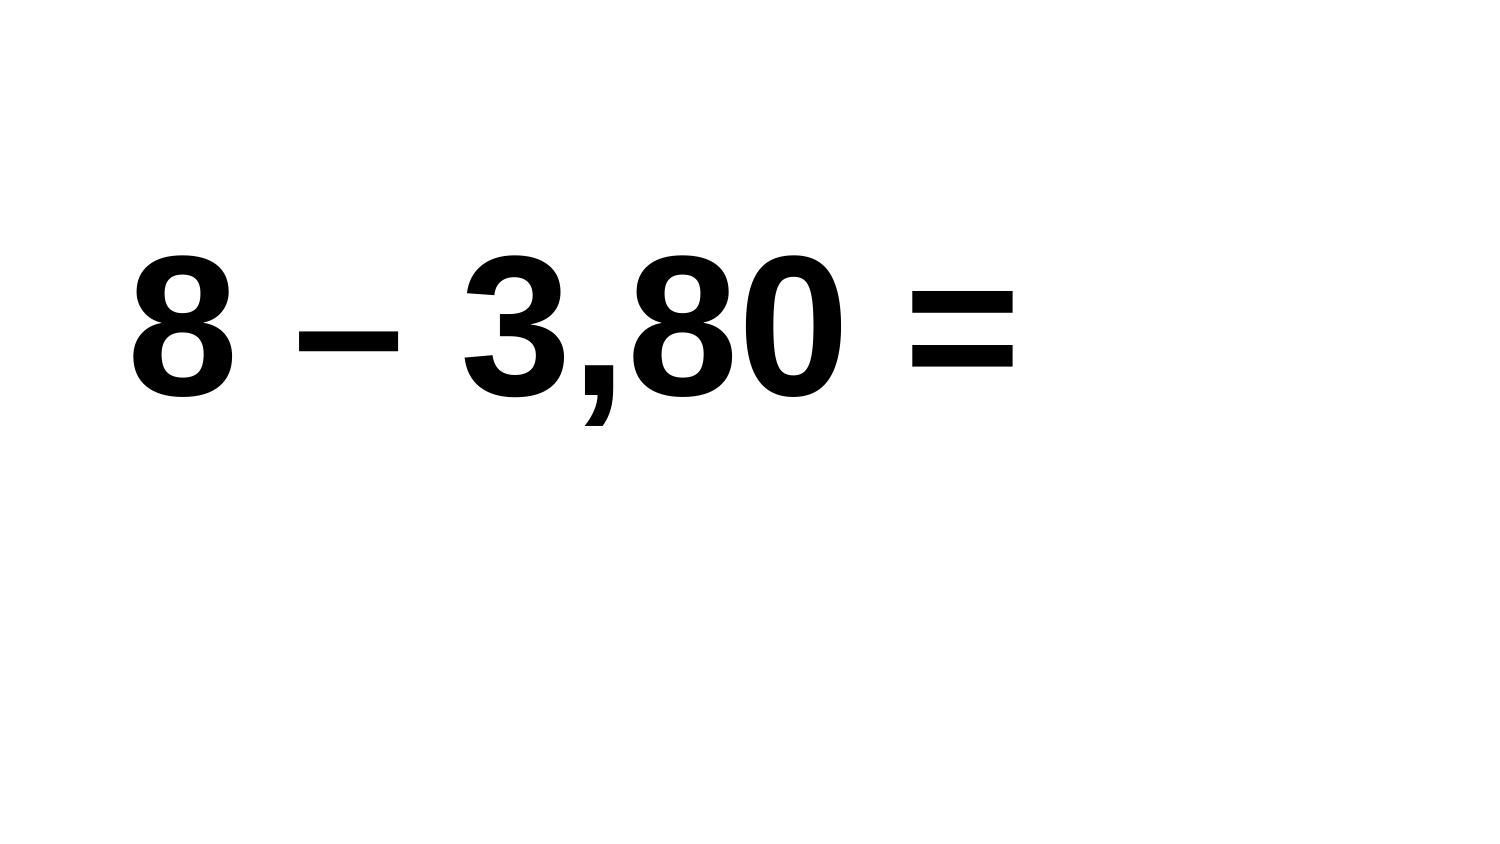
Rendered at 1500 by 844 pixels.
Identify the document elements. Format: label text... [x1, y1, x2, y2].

text_box 8 – 3,80 = [112, 259, 1388, 450]
